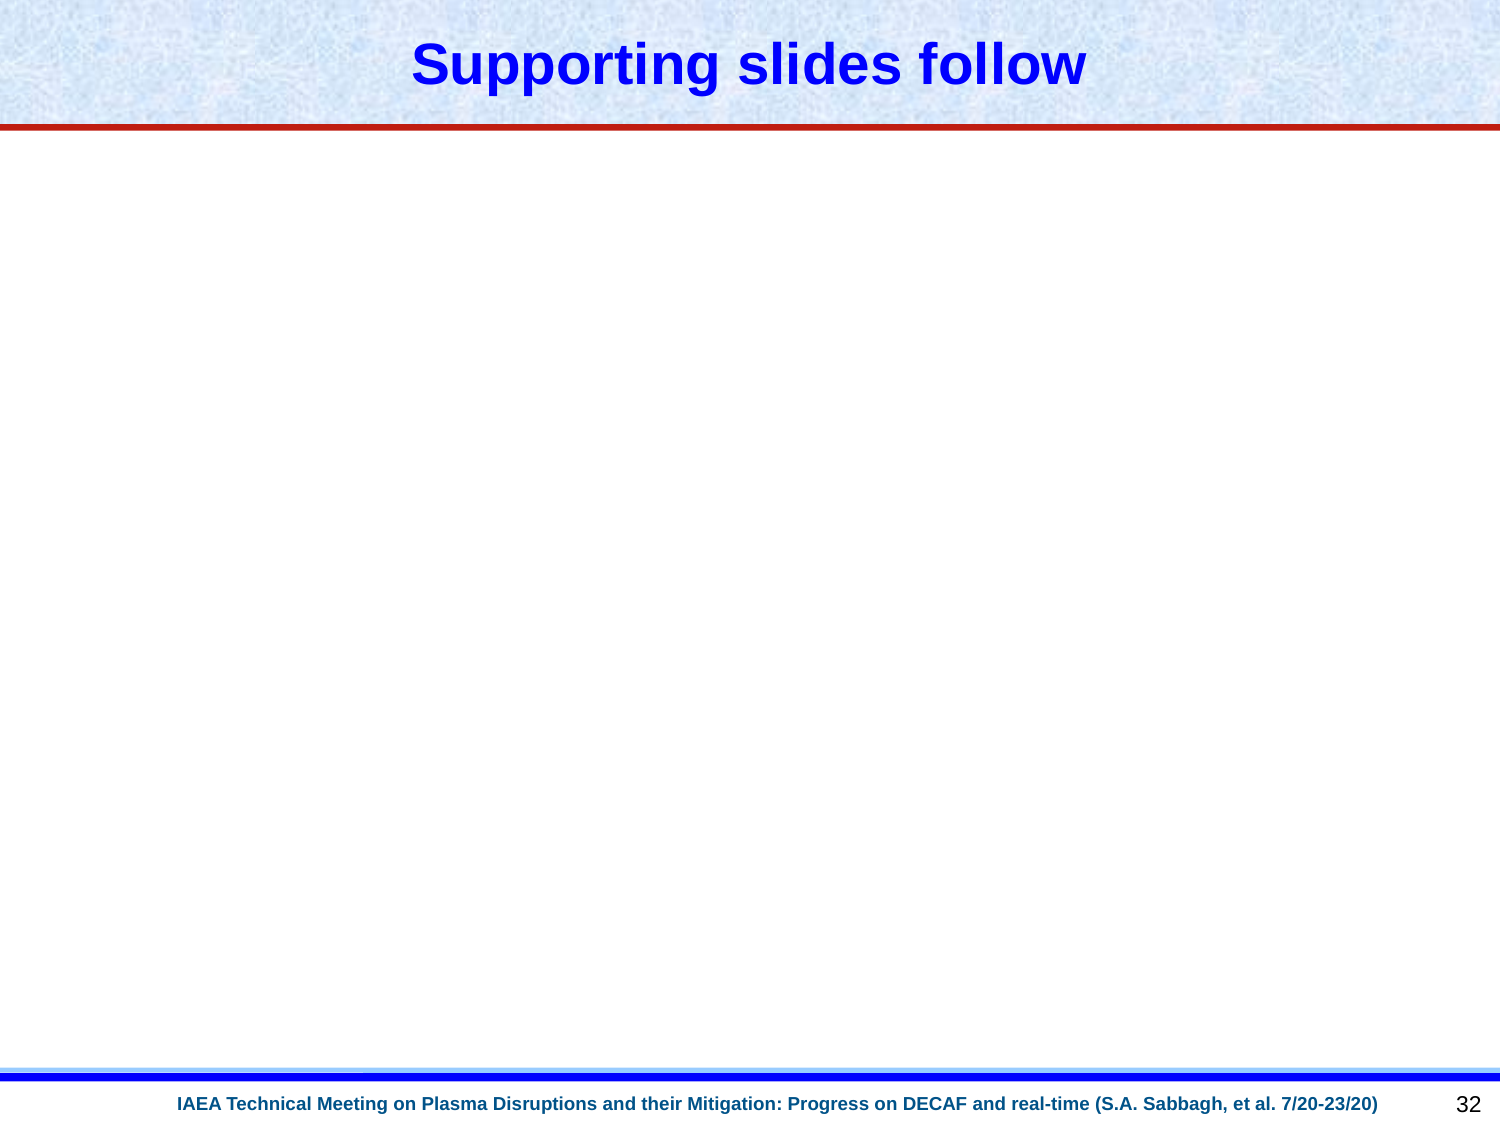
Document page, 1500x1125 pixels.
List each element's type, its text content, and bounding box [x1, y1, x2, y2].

picture [0, 0, 1500, 124]
title Supporting slides follow [11, 4, 1488, 118]
